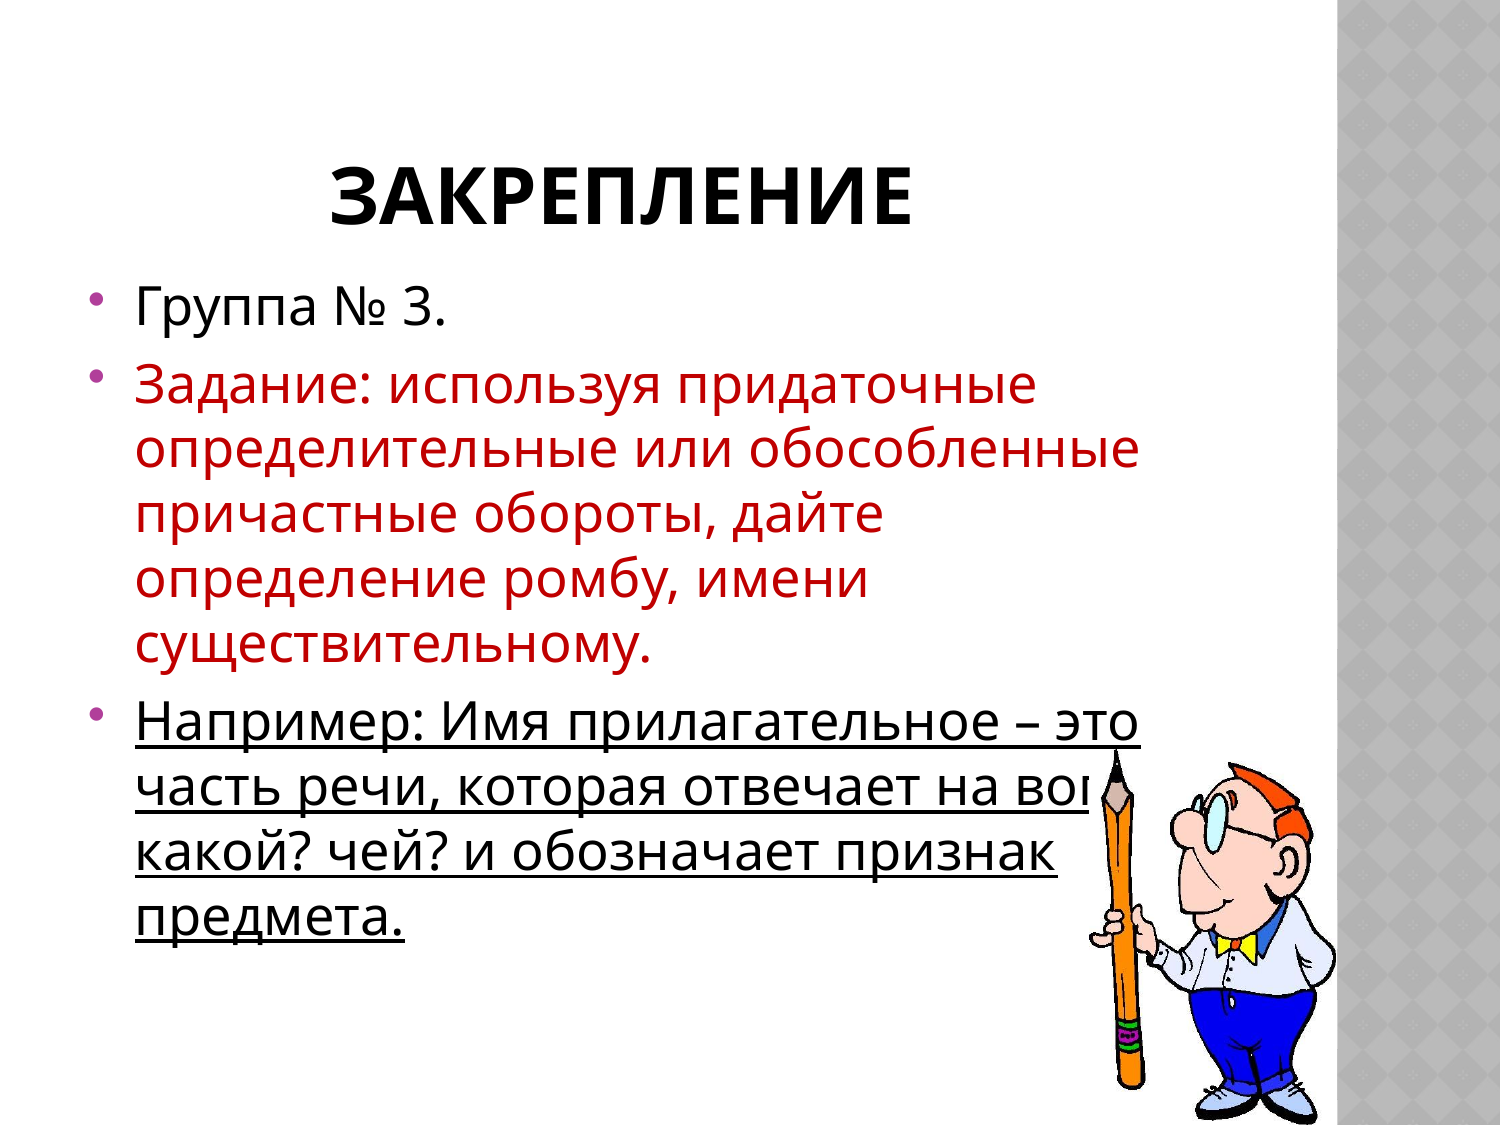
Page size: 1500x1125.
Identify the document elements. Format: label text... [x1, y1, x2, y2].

picture [1089, 749, 1337, 1125]
list Группа № 3. Задание: используя придаточные определительные или обособленные причастные обороты, дайте определение ромбу, имени существительному. Например: Имя прилагательное – это часть речи, которая отвечает на вопросы какой? чей? и обозначает признак предмета. [75, 264, 1263, 1059]
title закрепление [75, 52, 1263, 240]
